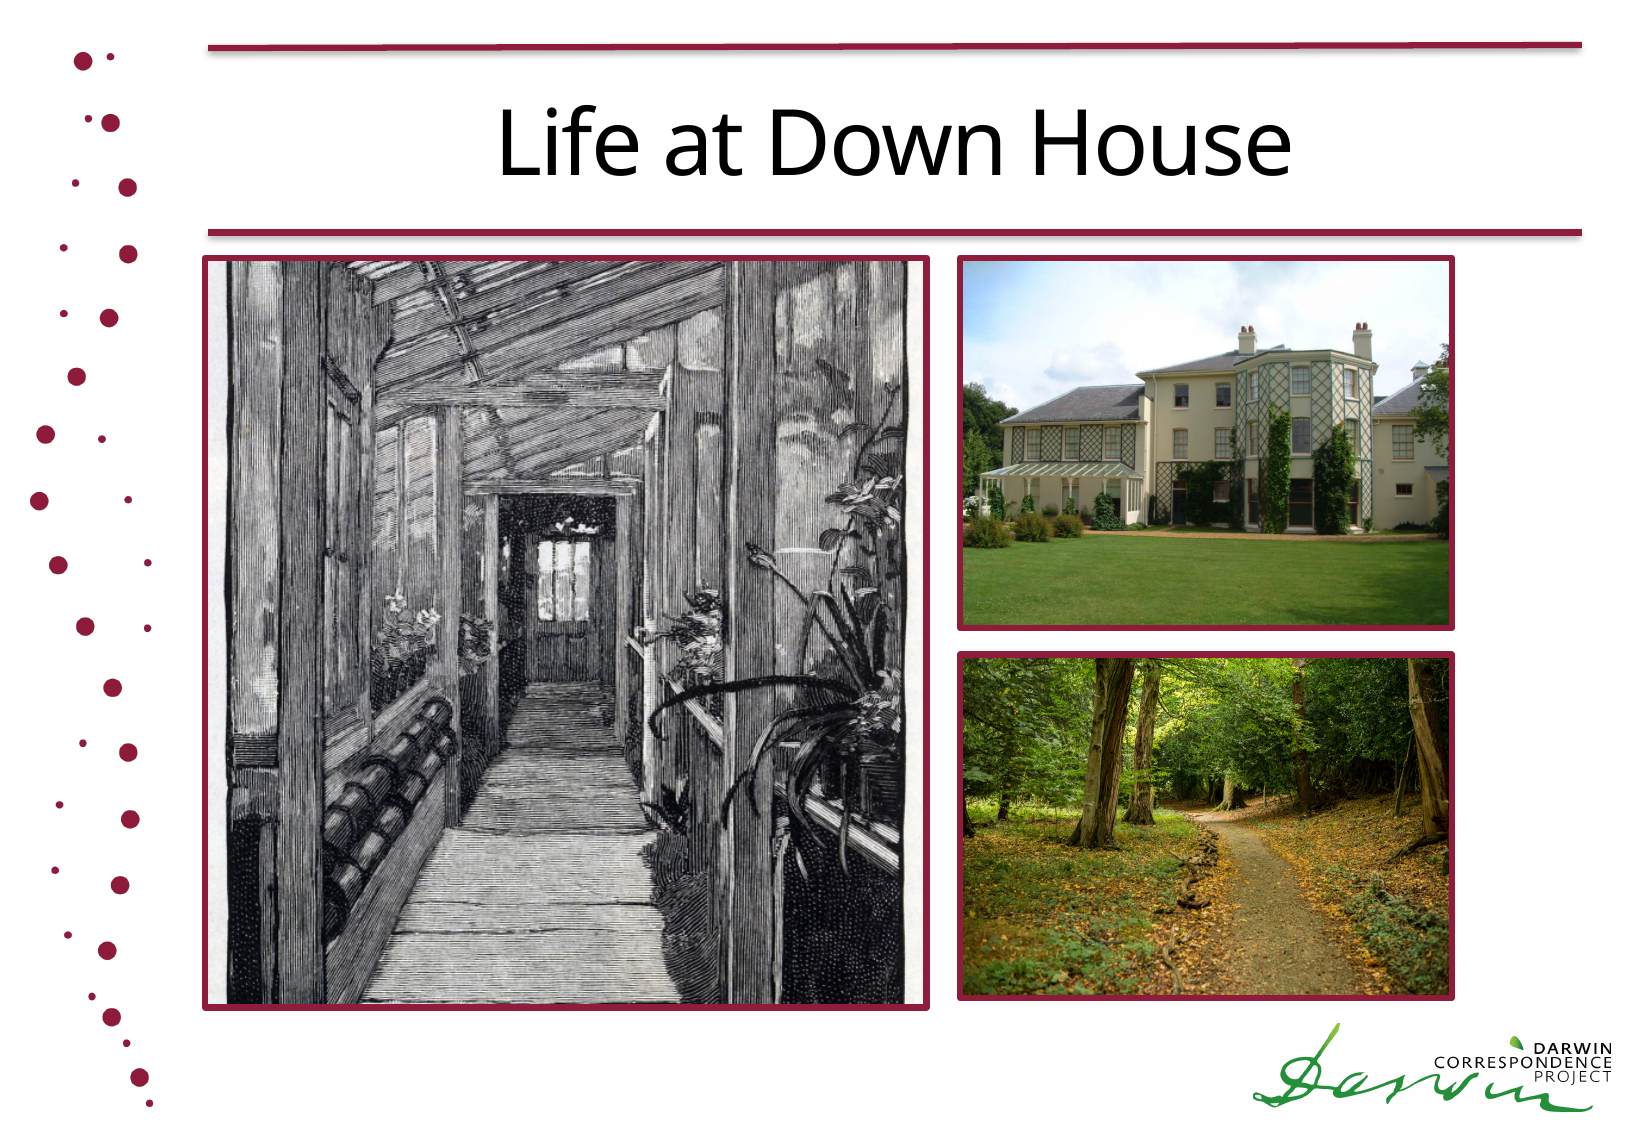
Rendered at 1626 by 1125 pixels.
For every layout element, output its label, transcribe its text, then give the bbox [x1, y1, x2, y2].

title Life at Down House [208, 45, 1582, 233]
picture [207, 260, 924, 1005]
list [963, 260, 1449, 626]
picture [963, 657, 1449, 995]
picture [30, 52, 153, 1107]
picture [1253, 1023, 1611, 1112]
